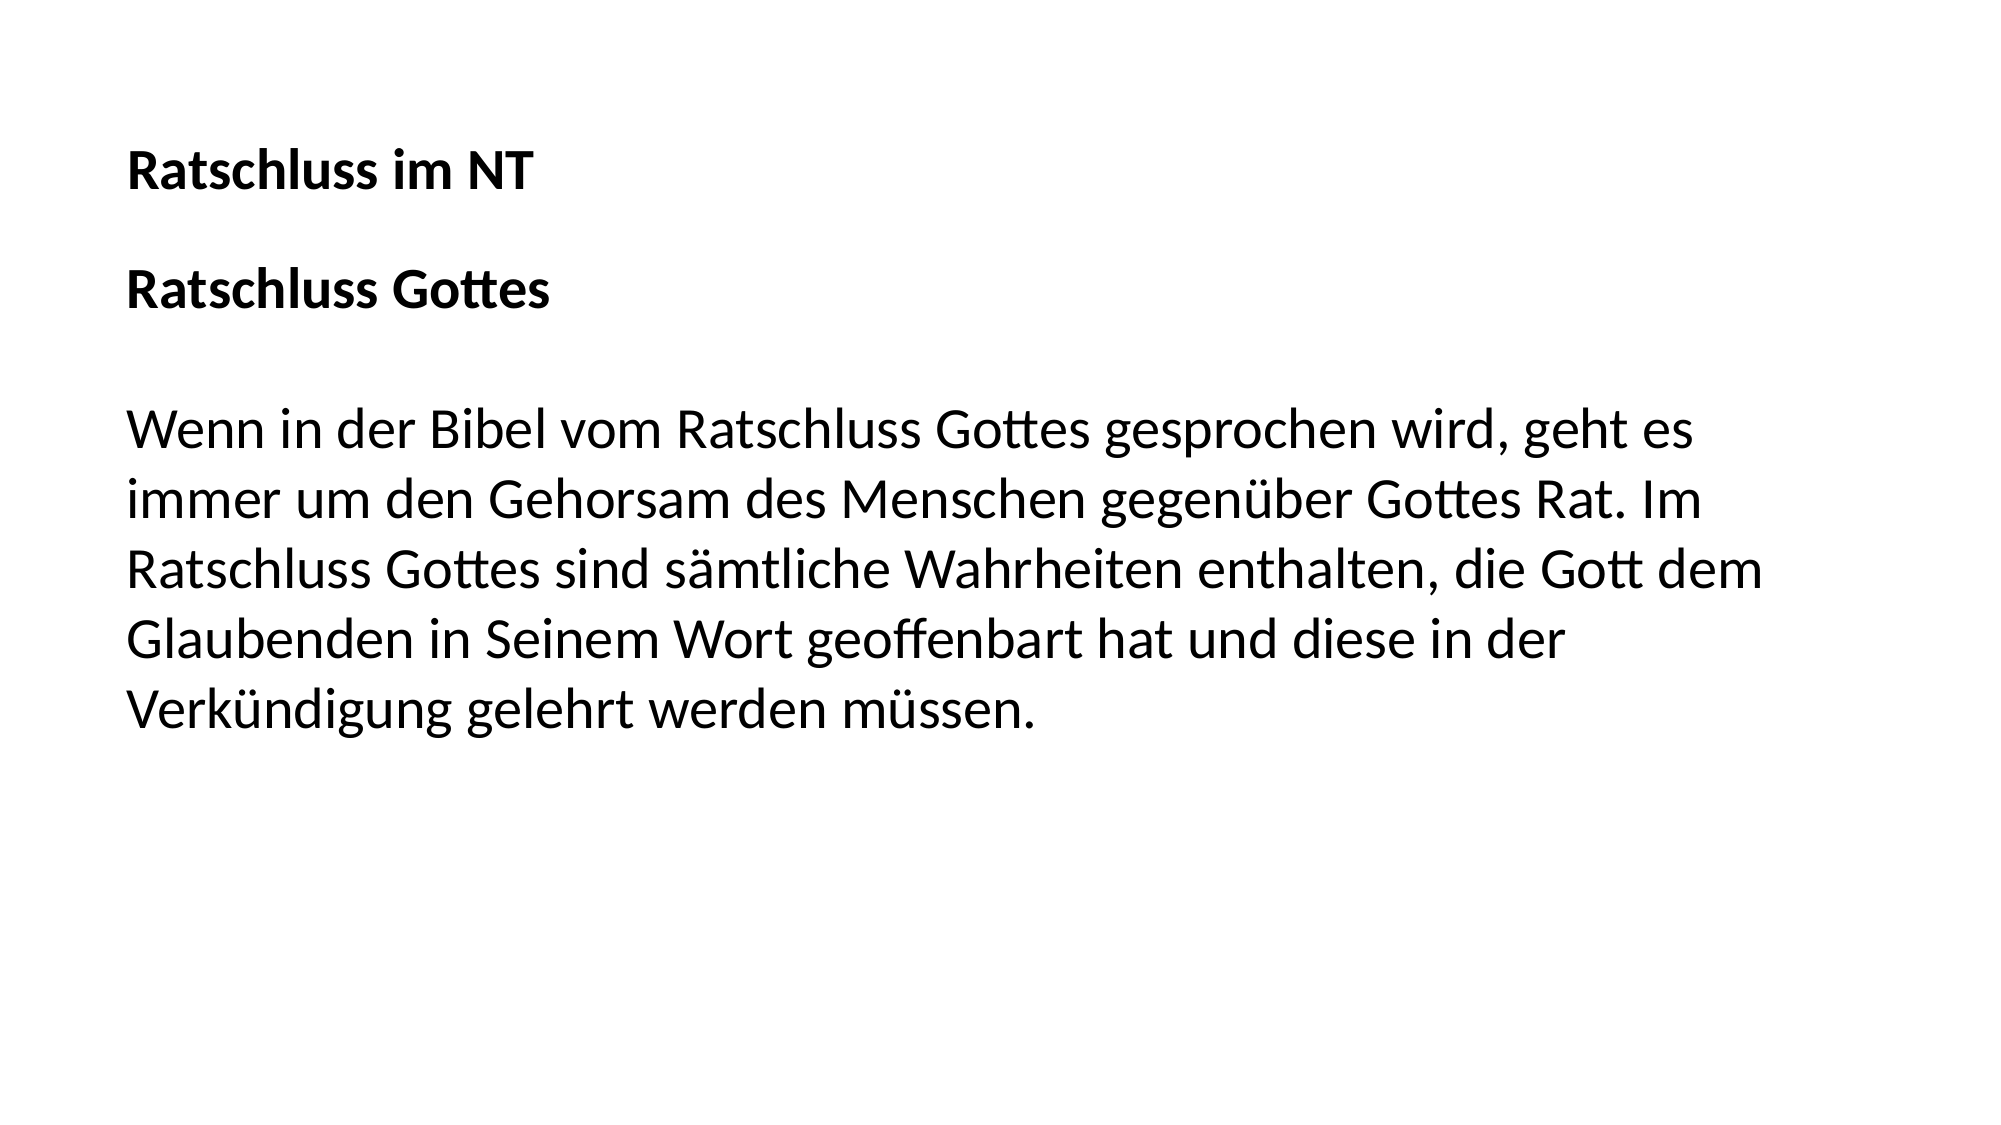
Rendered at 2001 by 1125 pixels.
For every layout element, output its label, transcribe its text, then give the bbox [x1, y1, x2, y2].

text_box Ratschluss Gottes Wenn in der Bibel vom Ratschluss Gottes gesprochen wird, geht es immer um den Gehorsam des Menschen gegenüber Gottes Rat. Im Ratschluss Gottes sind sämtliche Wahrheiten enthalten, die Gott dem Glaubenden in Seinem Wort geoffenbart hat und diese in der Verkündigung gelehrt werden müssen. [112, 242, 1853, 748]
text_box Ratschluss im NT [112, 123, 1795, 209]
